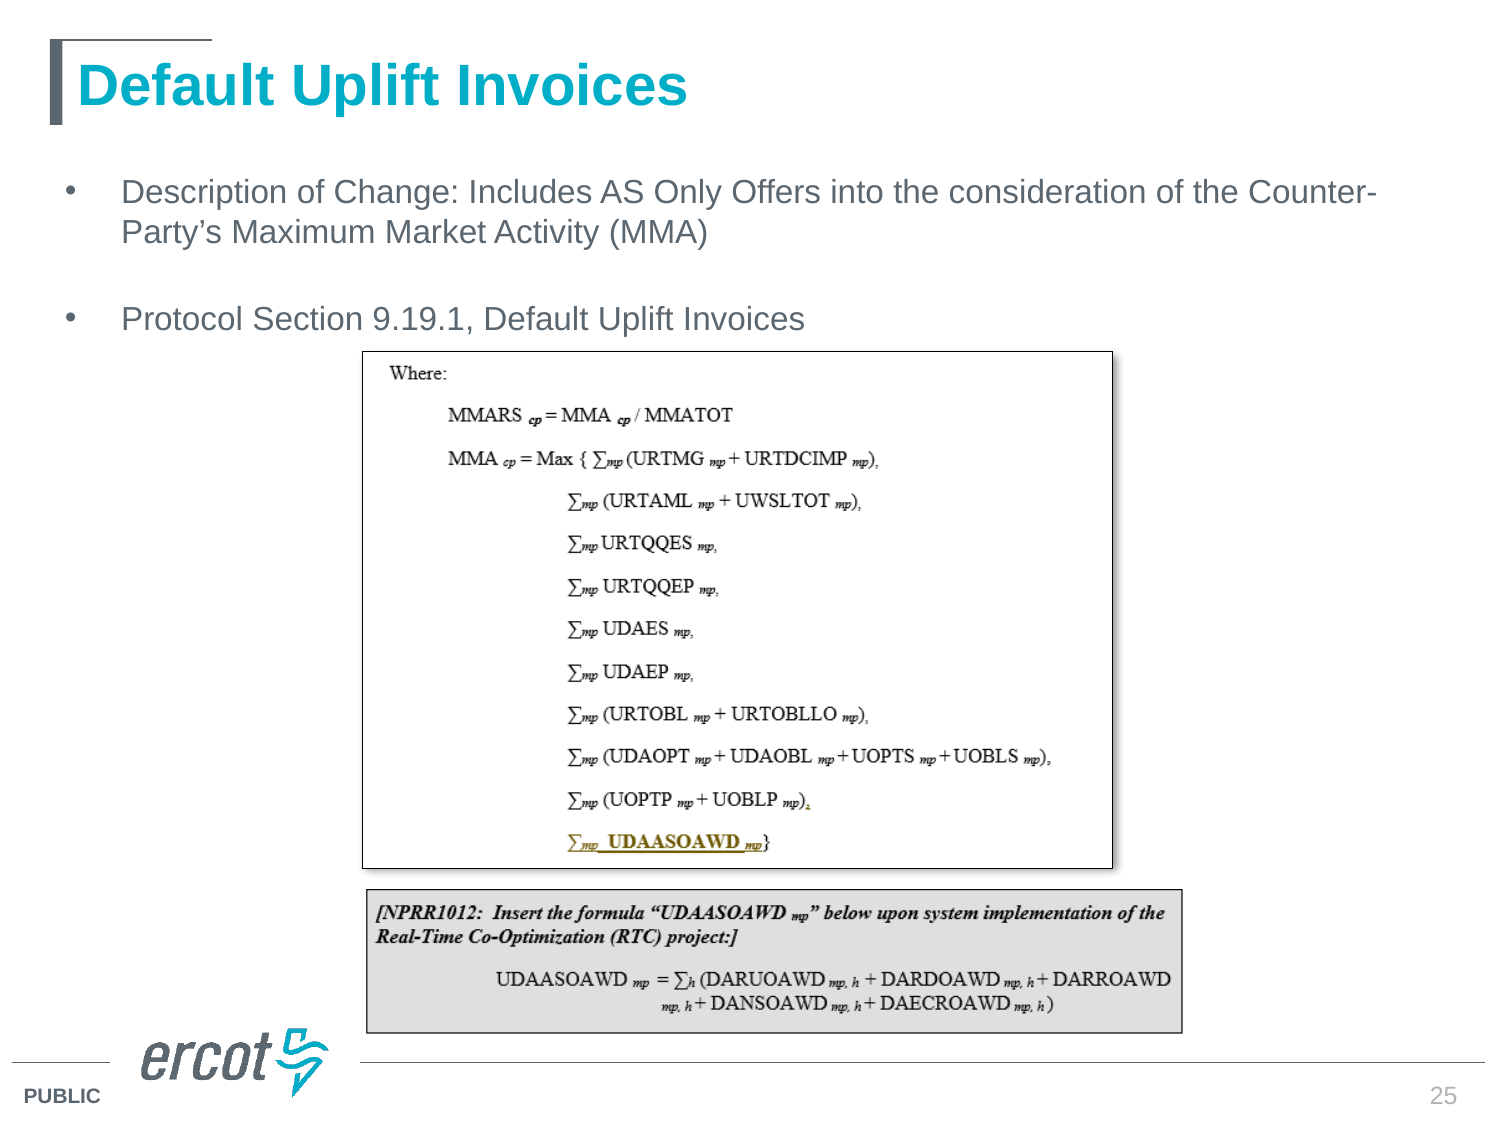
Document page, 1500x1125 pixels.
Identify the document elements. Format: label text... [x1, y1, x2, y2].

picture [362, 351, 1113, 869]
title Default Uplift Invoices [62, 39, 1450, 125]
list Description of Change: Includes AS Only Offers into the consideration of the Counter-Party’s Maximum Market Activity (MMA) Protocol Section 9.19.1, Default Uplift Invoices [50, 162, 1450, 992]
slide_number 25 [1400, 1076, 1488, 1113]
picture [365, 889, 1184, 1036]
picture [137, 1024, 332, 1100]
